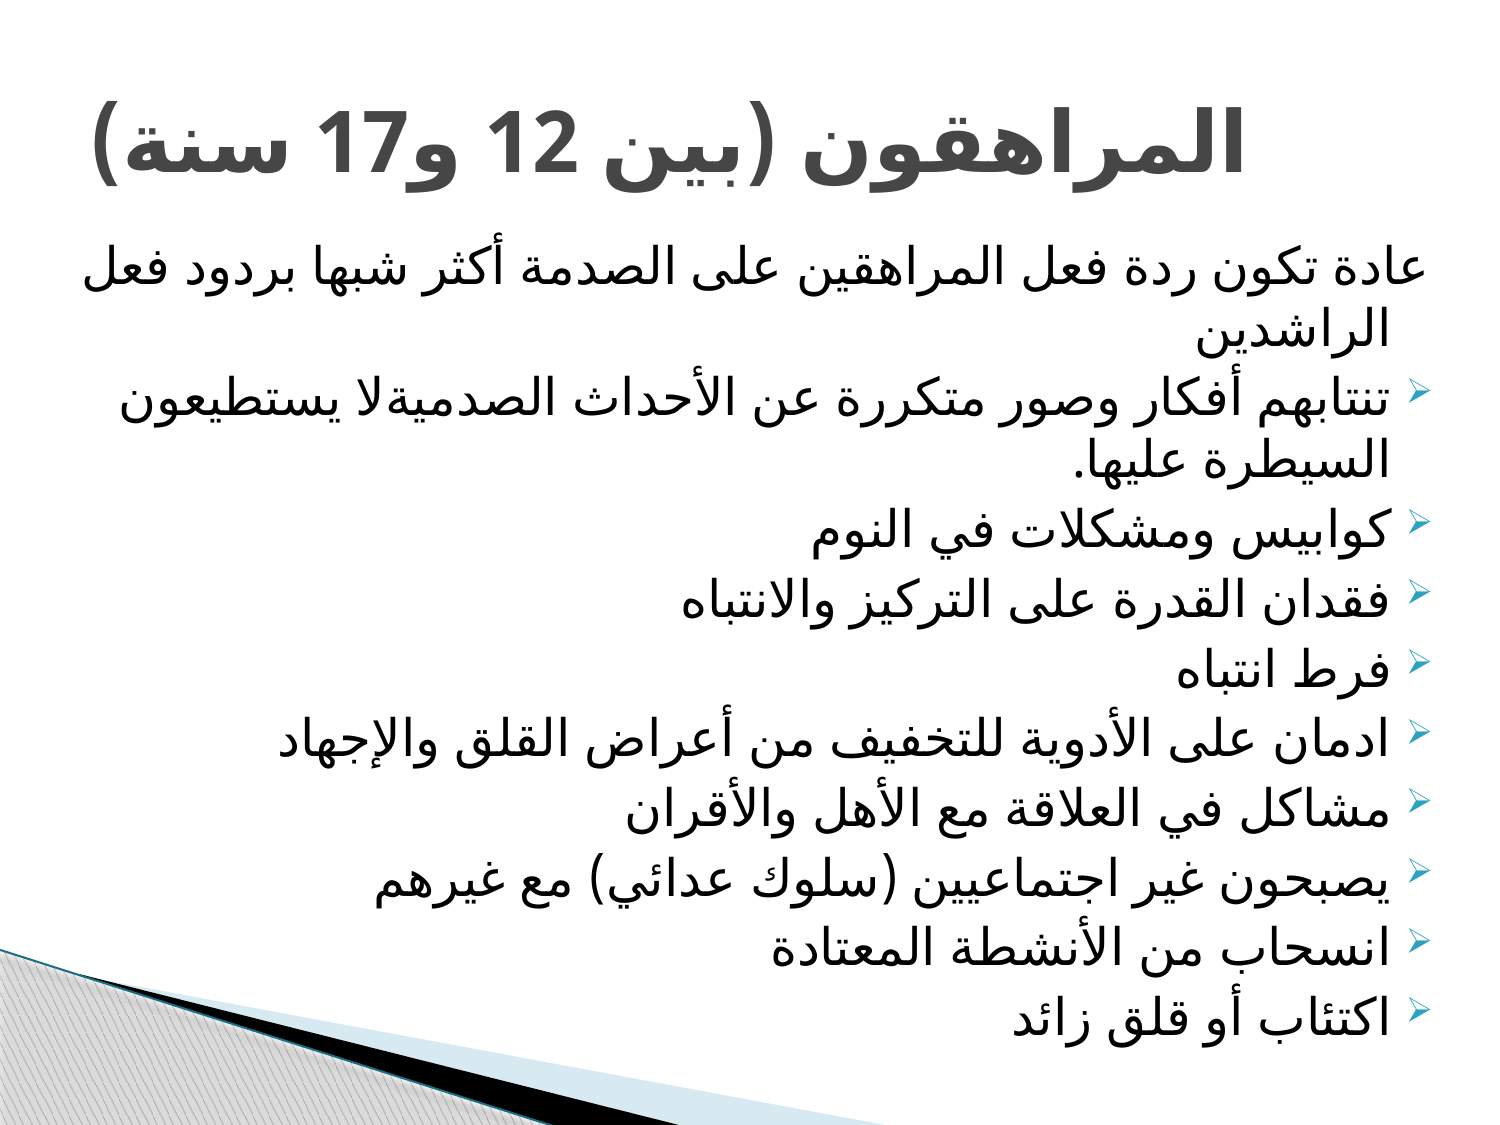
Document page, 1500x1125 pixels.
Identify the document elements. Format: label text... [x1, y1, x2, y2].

title المراهقون (بين 12 و17 سنة) [75, 45, 1425, 233]
list عادة تكون ردة فعل المراهقين على الصدمة أكثر شبها بردود فعل الراشدين تنتابهم أفكار وصور متكررة عن الأحداث الصدميةلا يستطيعون السيطرة عليها. كوابيس ومشكلات في النوم فقدان القدرة على التركيز والانتباه فرط انتباه ادمان على الأدوية للتخفيف من أعراض القلق والإجهاد مشاكل في العلاقة مع الأهل والأقران يصبحون غير اجتماعيين (سلوك عدائي) مع غيرهم انسحاب من الأنشطة المعتادة اكتئاب أو قلق زائد [37, 224, 1463, 1063]
